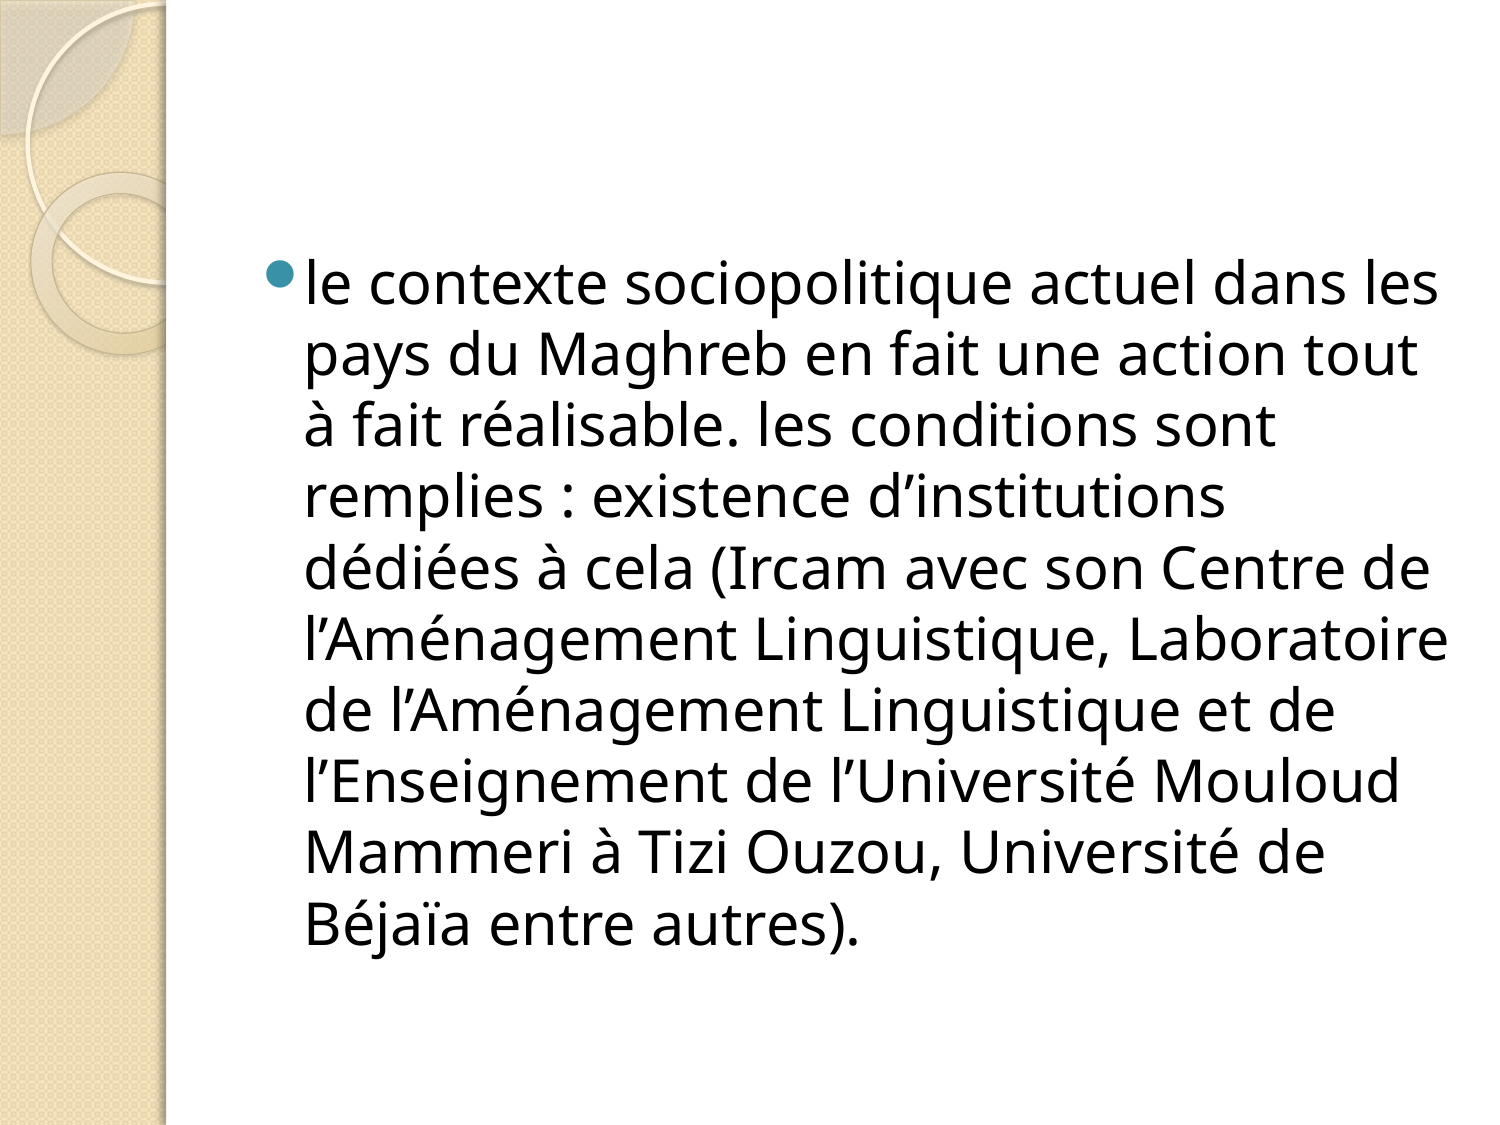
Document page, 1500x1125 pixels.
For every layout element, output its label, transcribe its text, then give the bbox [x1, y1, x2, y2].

list le contexte sociopolitique actuel dans les pays du Maghreb en fait une action tout à fait réalisable. les conditions sont remplies : existence d’institutions dédiées à cela (Ircam avec son Centre de l’Aménagement Linguistique, Laboratoire de l’Aménagement Linguistique et de l’Enseignement de l’Université Mouloud Mammeri à Tizi Ouzou, Université de Béjaïa entre autres). [235, 237, 1466, 1025]
